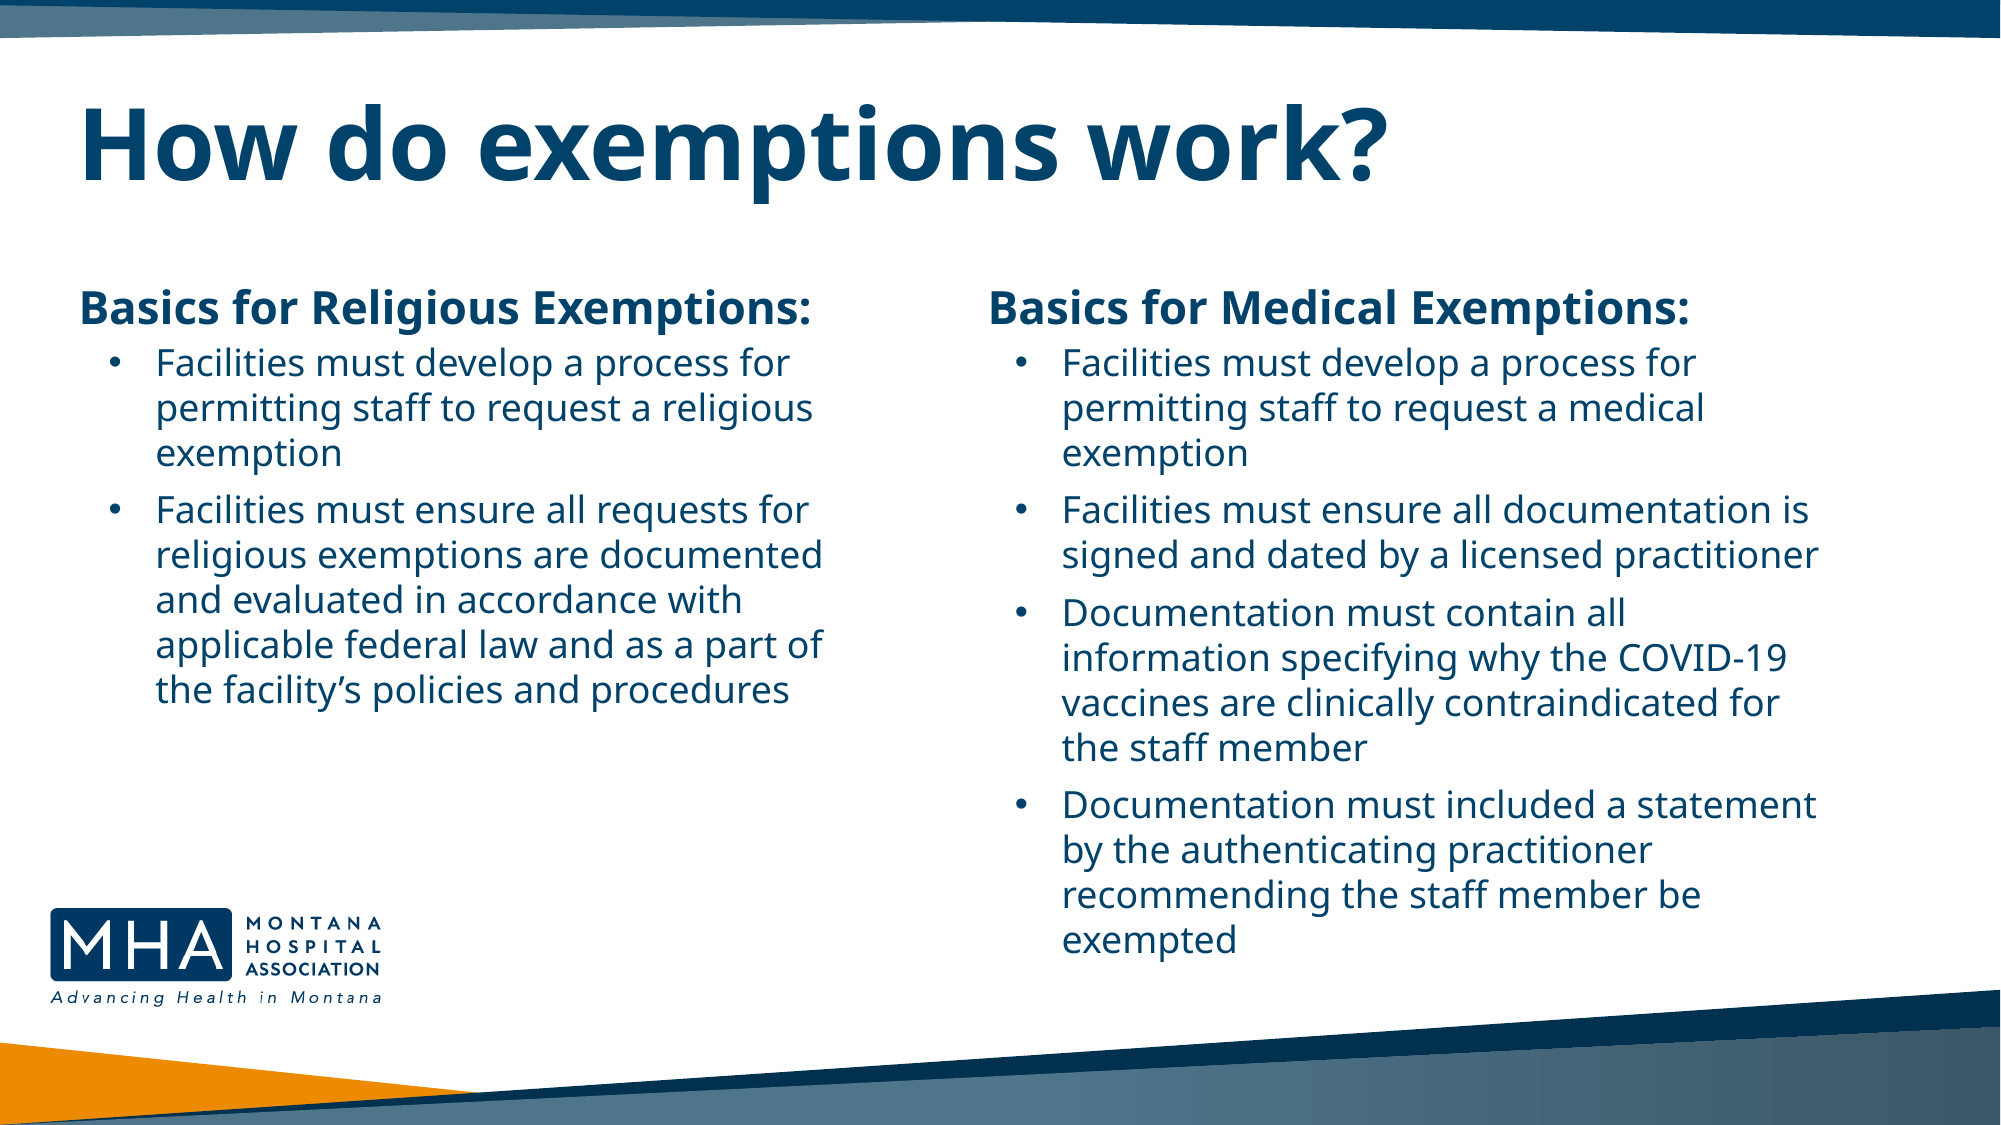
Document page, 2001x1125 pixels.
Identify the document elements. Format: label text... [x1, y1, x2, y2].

text_box Facilities must develop a process for permitting staff to request a medical exemption Facilities must ensure all documentation is signed and dated by a licensed practitioner Documentation must contain all information specifying why the COVID-19 vaccines are clinically contraindicated for the staff member Documentation must included a statement by the authenticating practitioner recommending the staff member be exempted [999, 331, 1852, 969]
text_box Basics for Medical Exemptions: [972, 271, 1705, 341]
text_box Basics for Religious Exemptions: [63, 271, 827, 341]
picture [41, 898, 393, 1013]
text_box Facilities must develop a process for permitting staff to request a religious exemption Facilities must ensure all requests for religious exemptions are documented and evaluated in accordance with applicable federal law and as a part of the facility’s policies and procedures [93, 331, 869, 719]
title How do exemptions work? [62, 85, 1788, 211]
